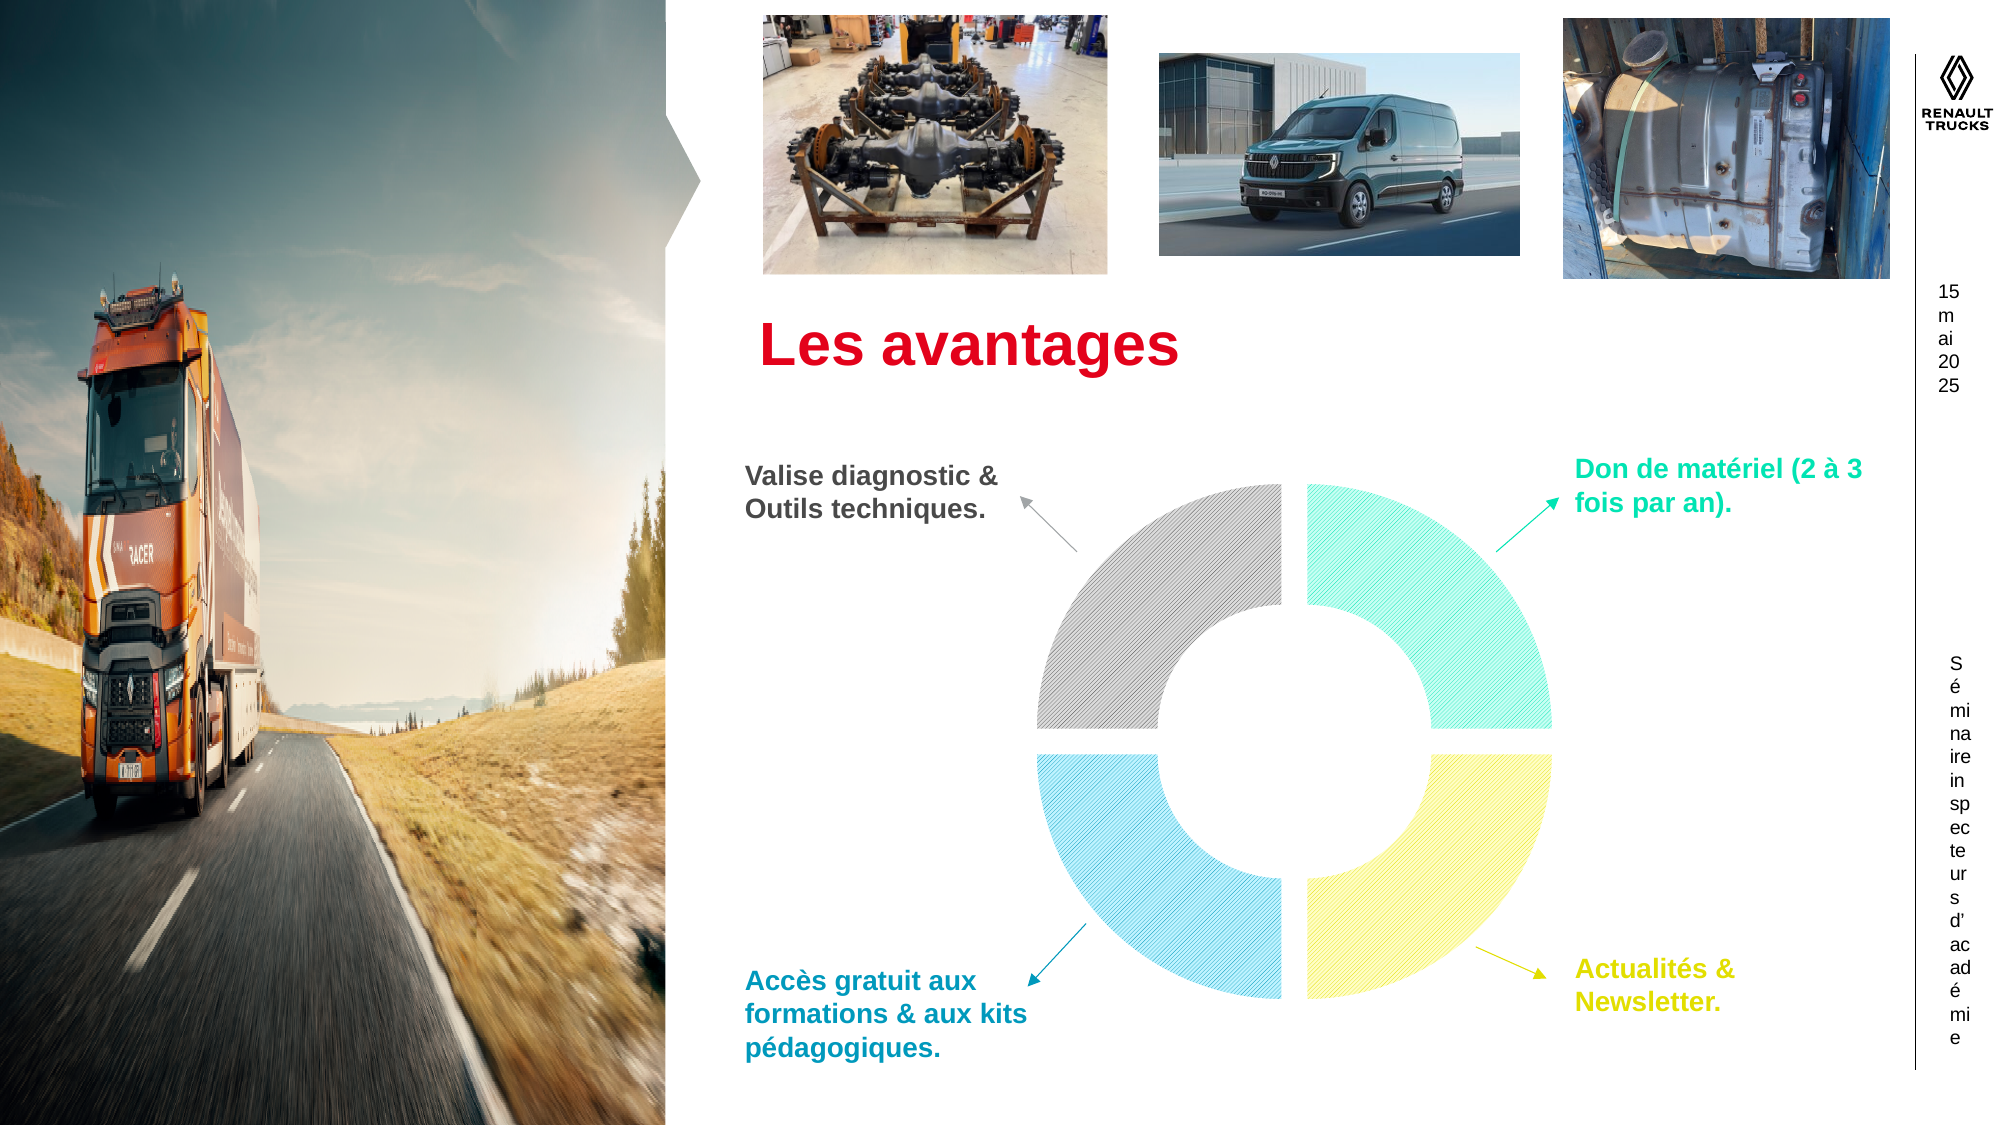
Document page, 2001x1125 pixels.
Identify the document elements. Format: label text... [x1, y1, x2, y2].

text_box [1027, 923, 1086, 987]
picture [763, 15, 1108, 275]
picture [1158, 52, 1520, 256]
footer Séminaire inspecteurs d’académie [1948, 683, 1973, 1055]
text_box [1019, 496, 1078, 552]
chart [1012, 386, 1937, 1033]
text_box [1475, 946, 1547, 979]
text_box Valise diagnostic & Outils techniques. [736, 457, 1012, 525]
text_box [1496, 497, 1560, 552]
text_box Les avantages [751, 304, 1847, 378]
picture [1563, 18, 1890, 279]
text_box Accès gratuit aux formations & aux kits pédagogiques. [736, 962, 1044, 1063]
picture [0, 0, 701, 1125]
slide_number 15 mai 2025 [1937, 281, 1961, 403]
